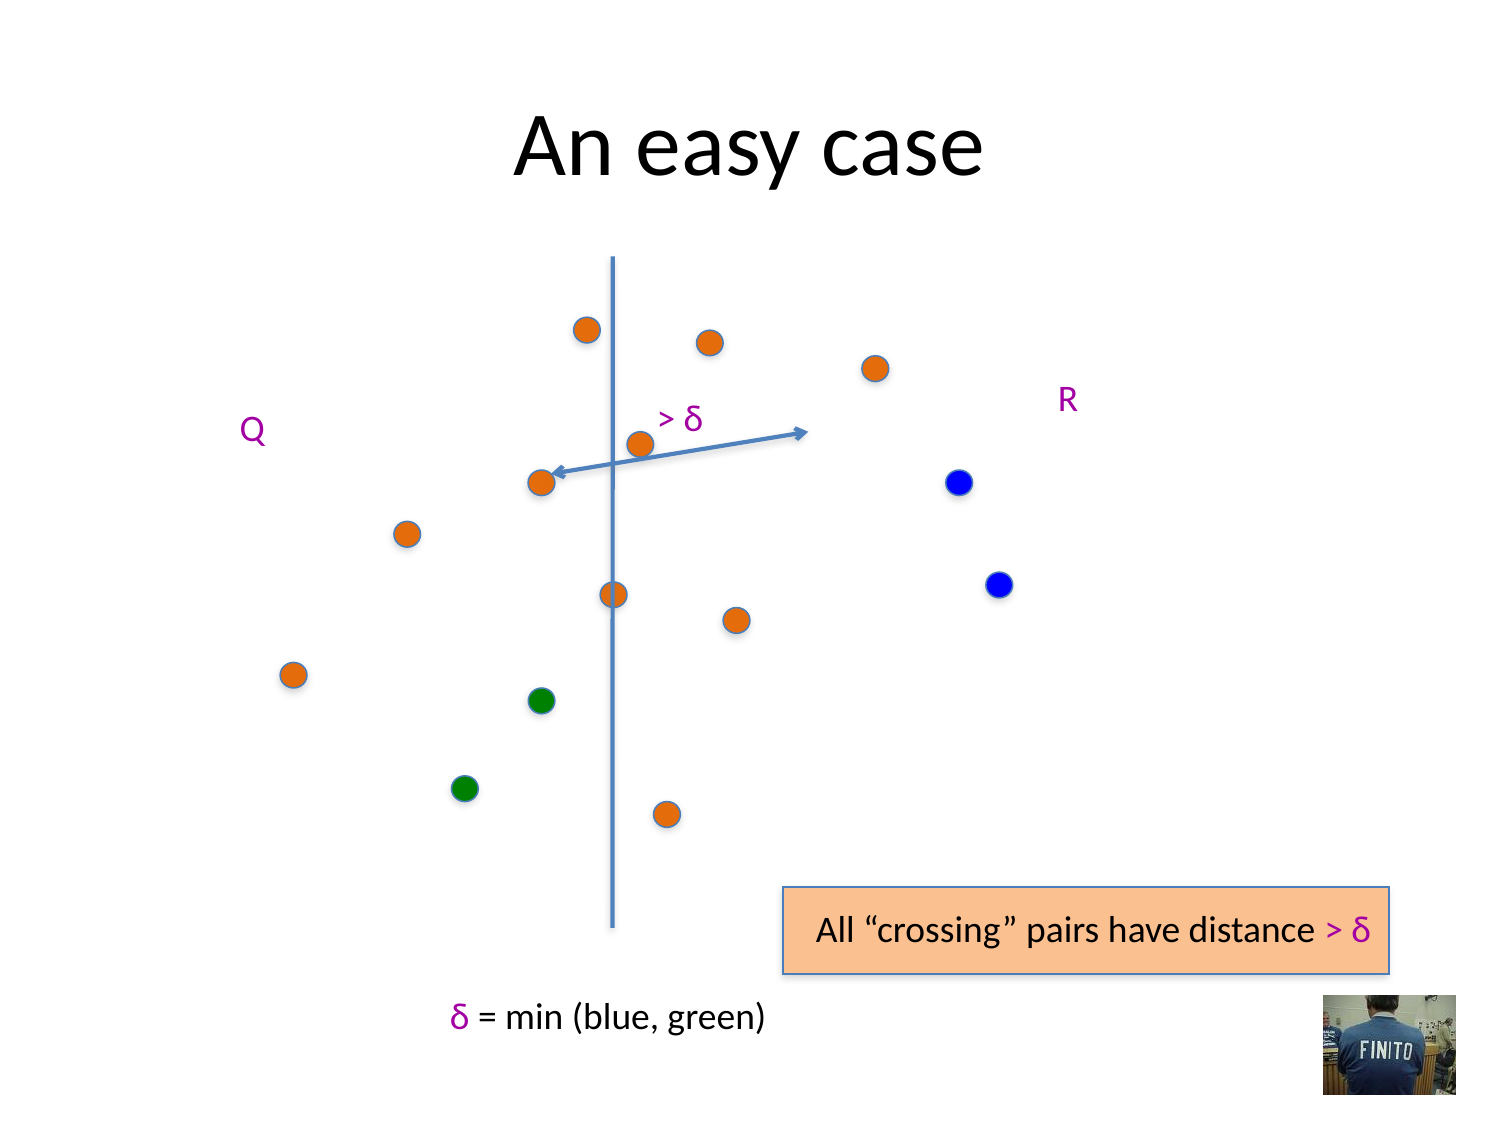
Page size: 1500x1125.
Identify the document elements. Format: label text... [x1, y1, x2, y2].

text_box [224, 256, 1094, 929]
picture [1323, 995, 1456, 1095]
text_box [782, 886, 1390, 975]
title An easy case [75, 45, 1425, 233]
text_box δ = min (blue, green) [434, 984, 782, 1045]
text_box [550, 386, 809, 474]
